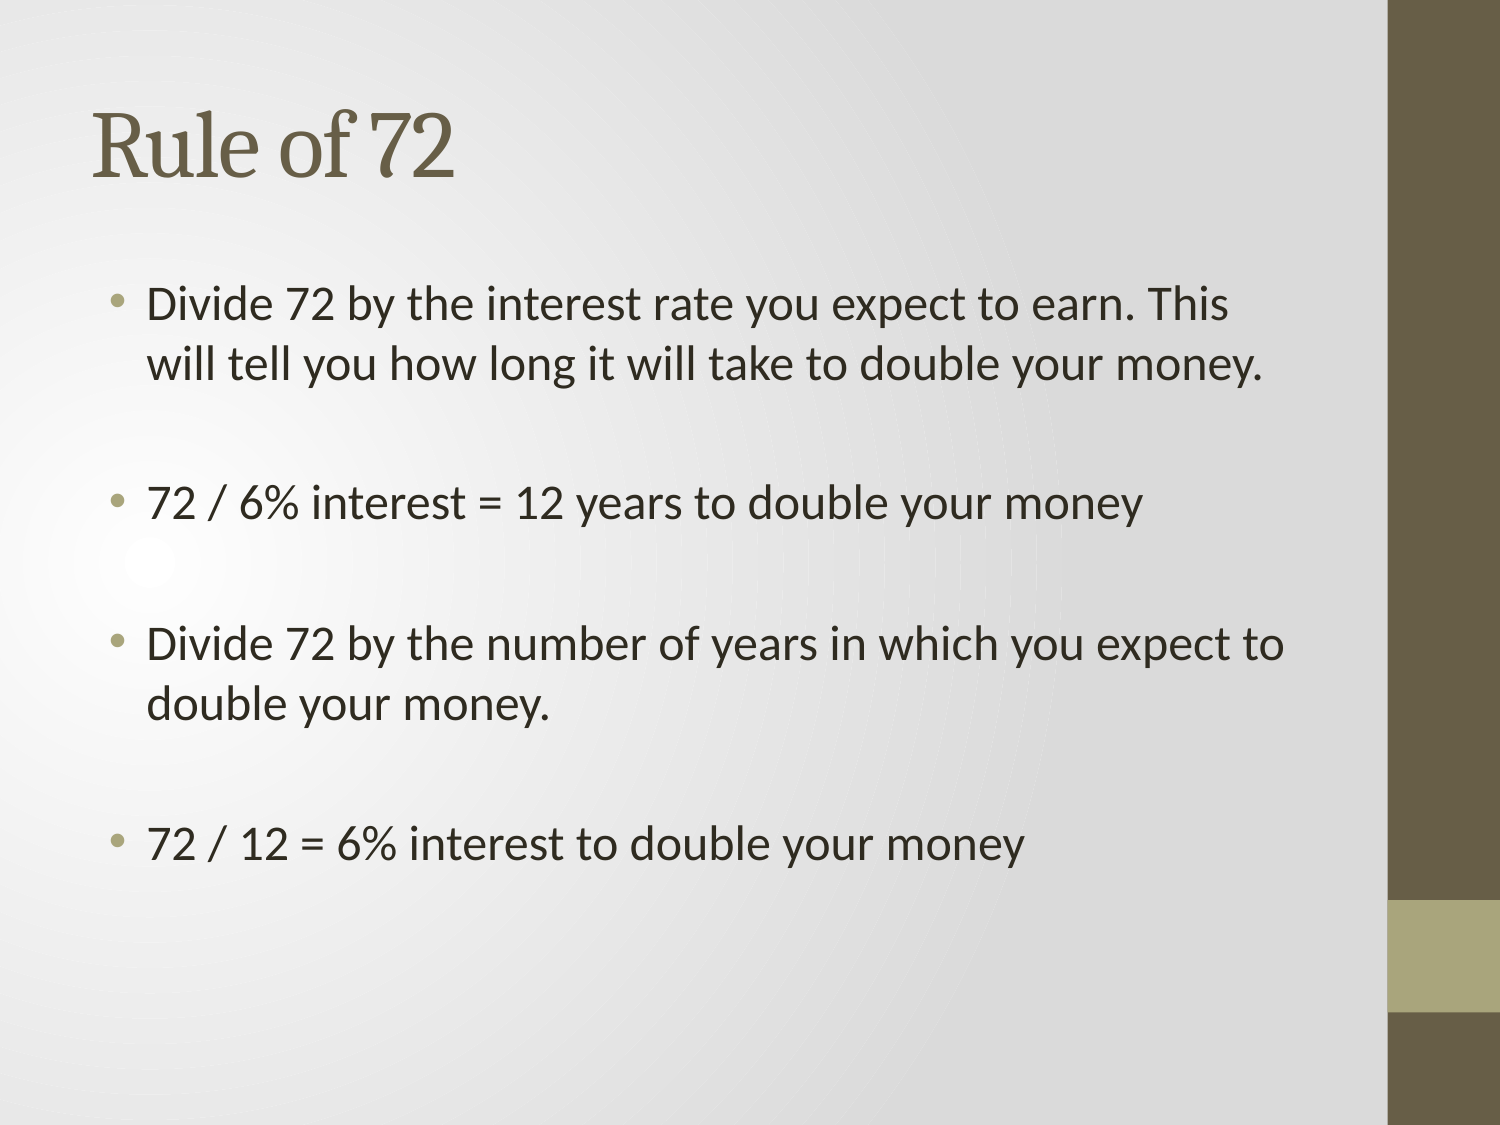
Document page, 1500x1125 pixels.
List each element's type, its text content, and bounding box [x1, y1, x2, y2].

title Rule of 72 [75, 45, 1325, 233]
list Divide 72 by the interest rate you expect to earn. This will tell you how long it will take to double your money. 72 / 6% interest = 12 years to double your money Divide 72 by the number of years in which you expect to double your money. 72 / 12 = 6% interest to double your money [75, 262, 1325, 1050]
